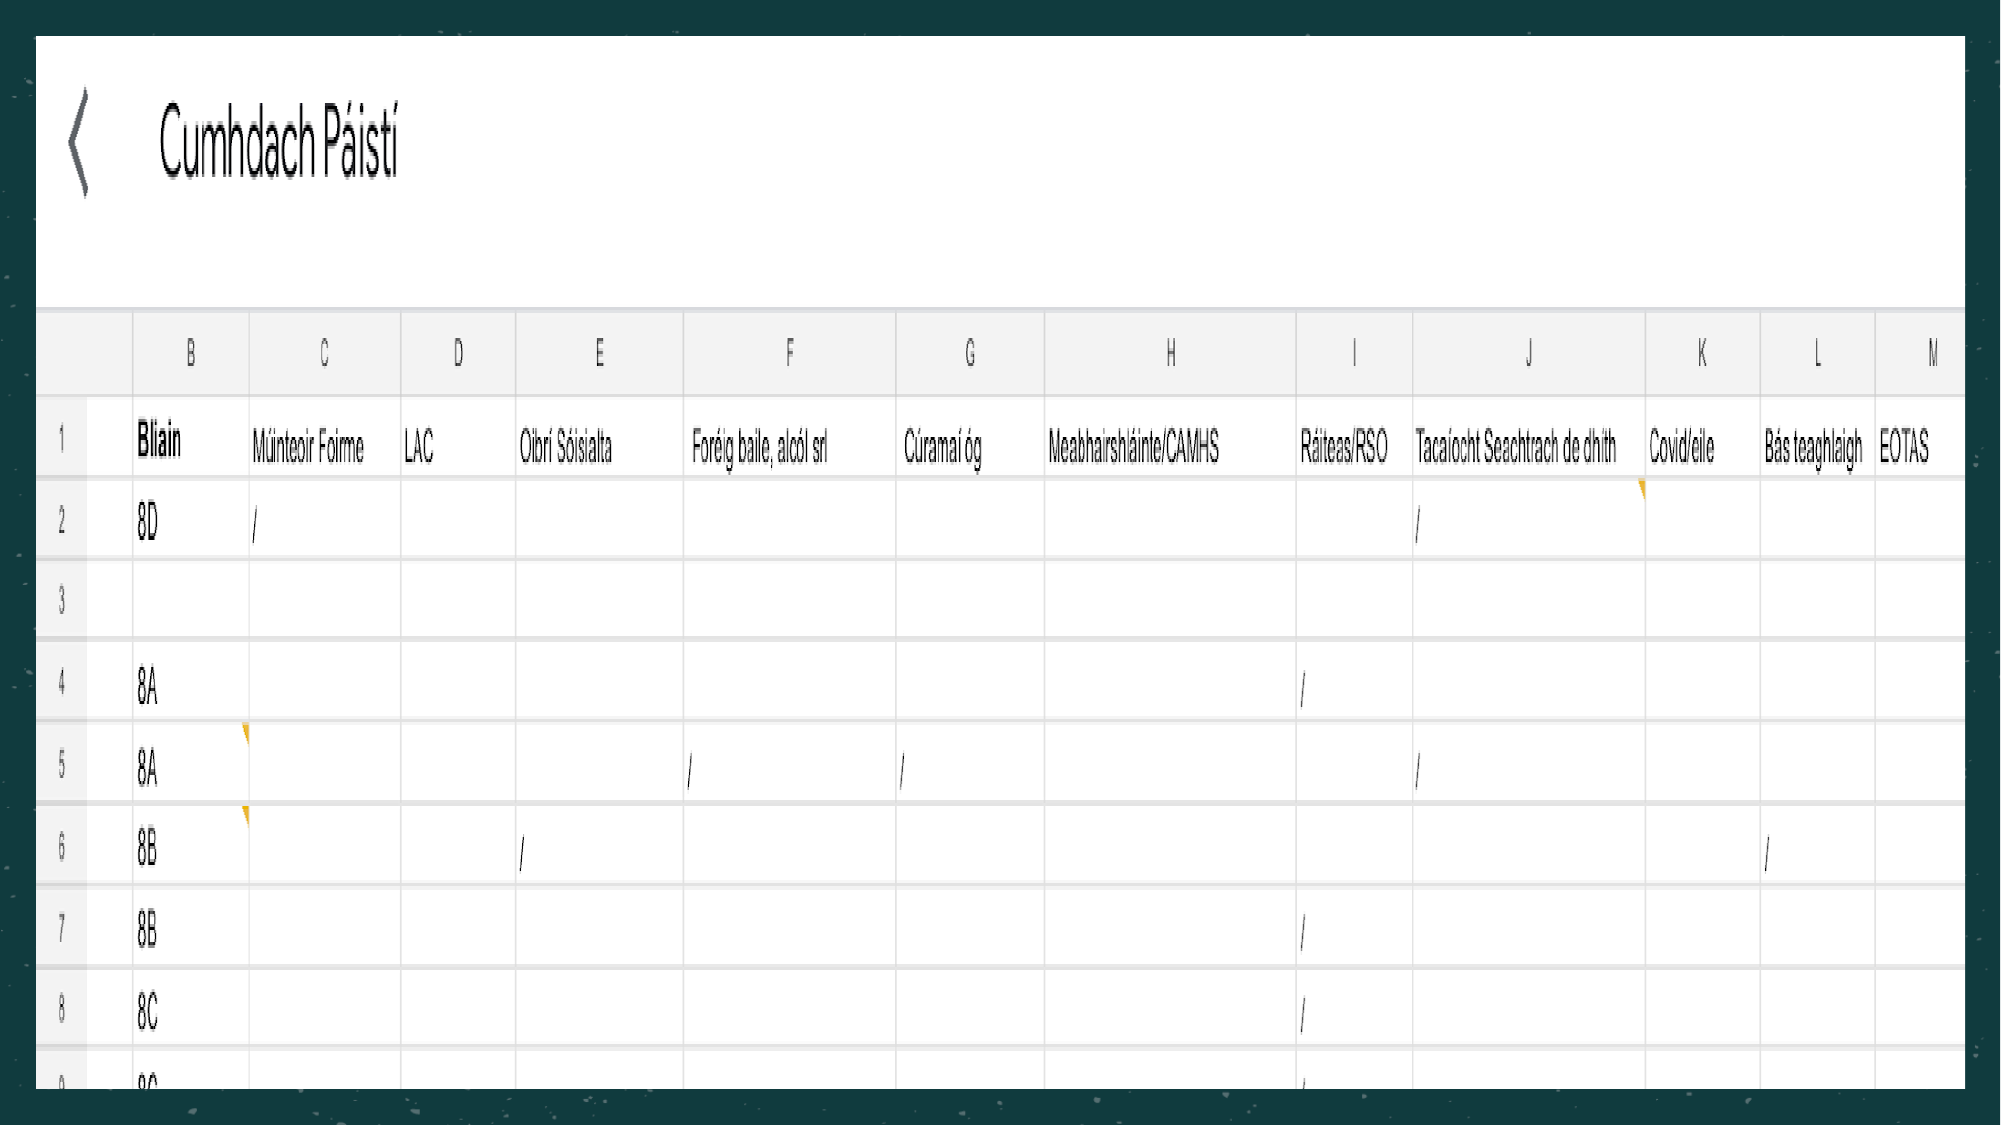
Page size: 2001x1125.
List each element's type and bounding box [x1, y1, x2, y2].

picture [0, 0, 2001, 1125]
list [35, 35, 1966, 1089]
